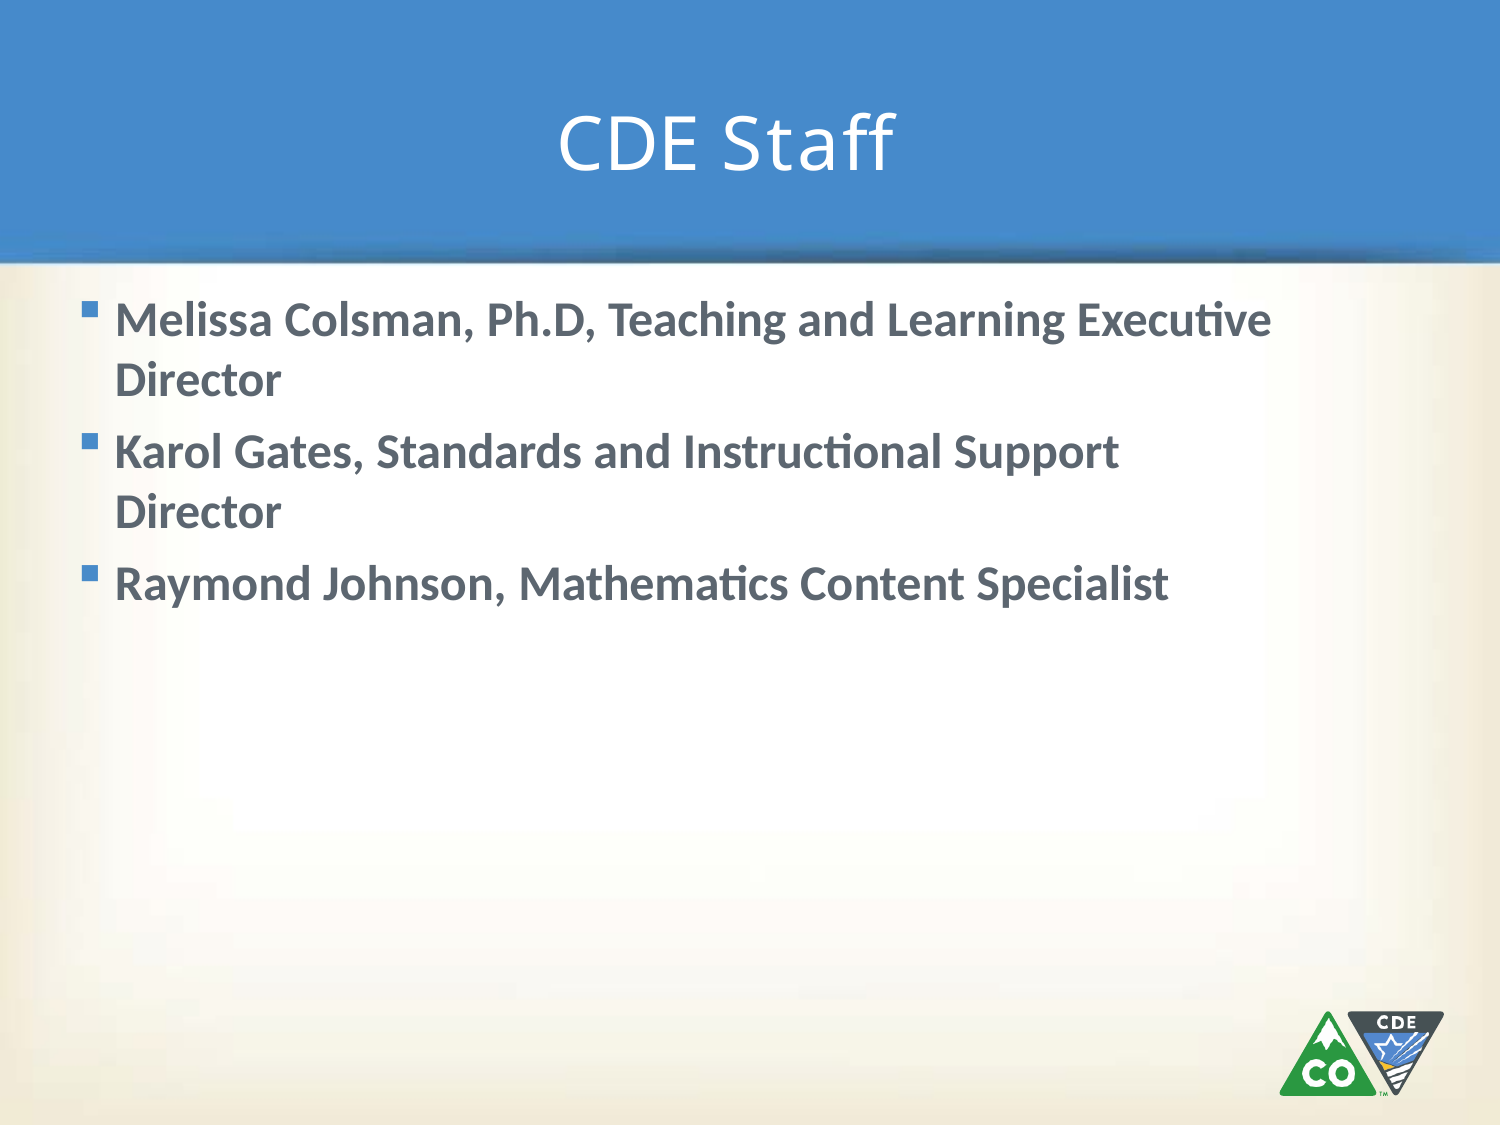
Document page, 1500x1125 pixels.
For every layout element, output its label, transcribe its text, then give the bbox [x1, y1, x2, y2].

text_box Melissa Colsman, Ph.D, Teaching and Learning Executive Director Karol Gates, Standards and Instructional Support Director Raymond Johnson, Mathematics Content Specialist [75, 284, 1307, 611]
title CDE Staff [78, 24, 1422, 284]
picture [0, 0, 1500, 1125]
